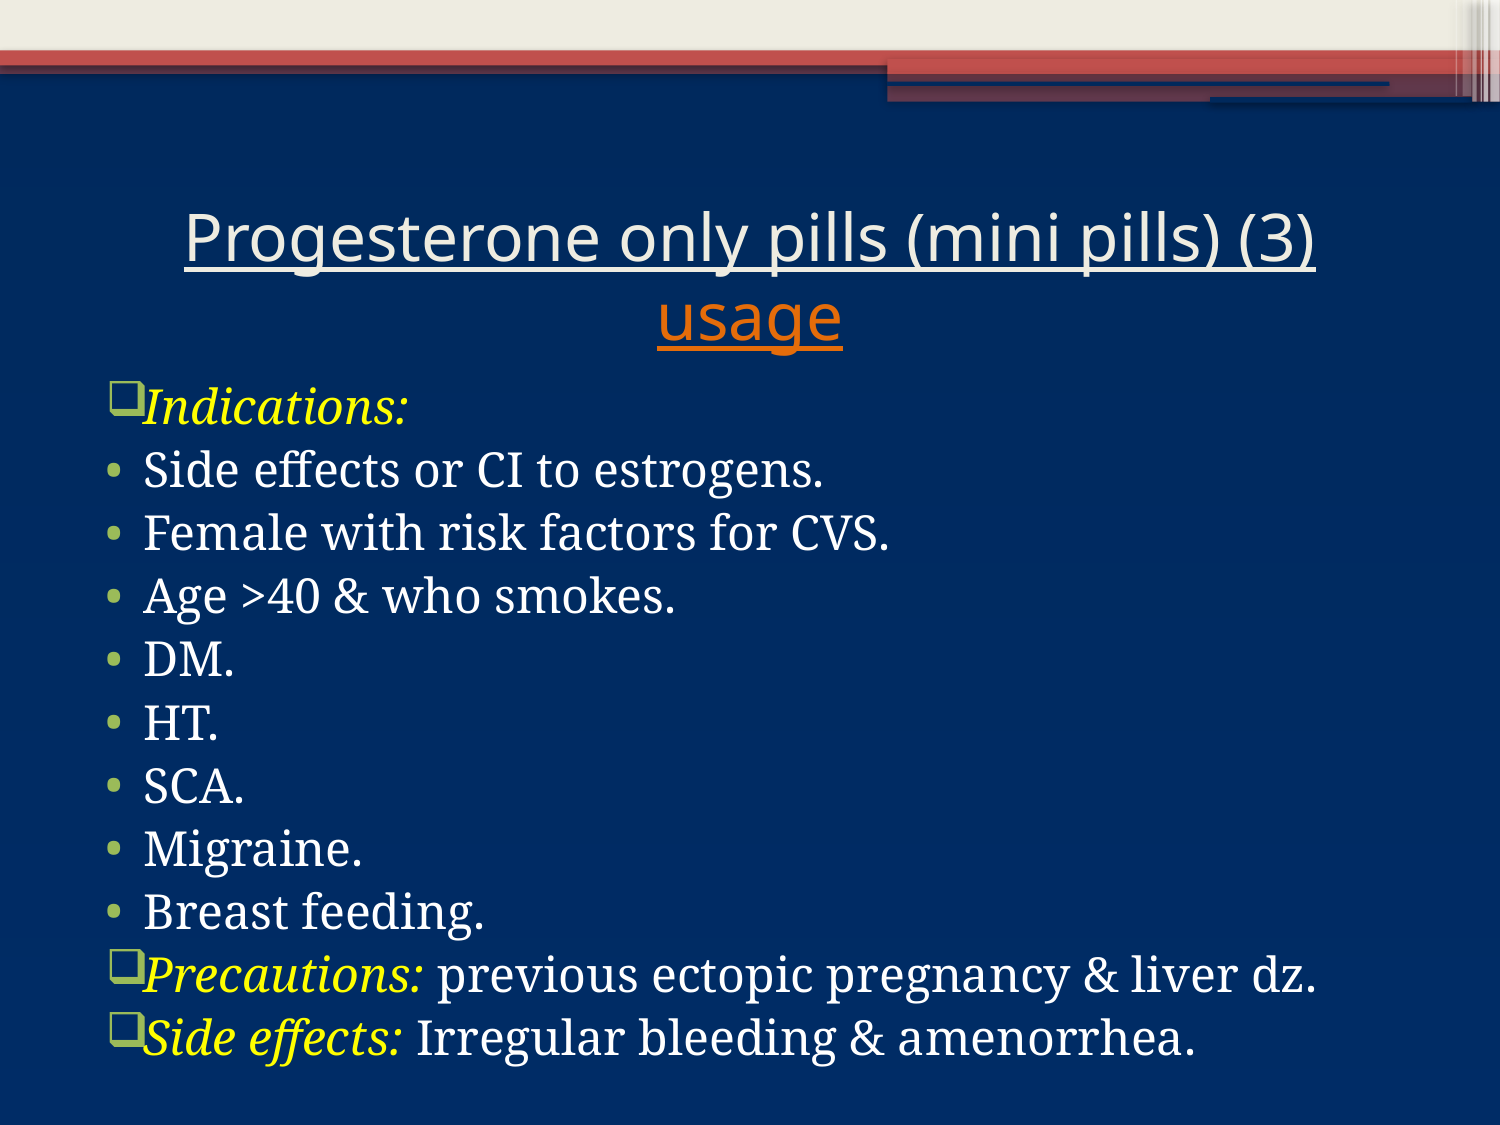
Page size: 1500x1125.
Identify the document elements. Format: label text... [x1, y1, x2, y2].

list Indications: Side effects or CI to estrogens. Female with risk factors for CVS. Age >40 & who smokes. DM. HT. SCA. Migraine. Breast feeding. Precautions: previous ectopic pregnancy & liver dz. Side effects: Irregular bleeding & amenorrhea. [75, 368, 1425, 1079]
title Progesterone only pills (mini pills) (3) usage [75, 187, 1425, 363]
